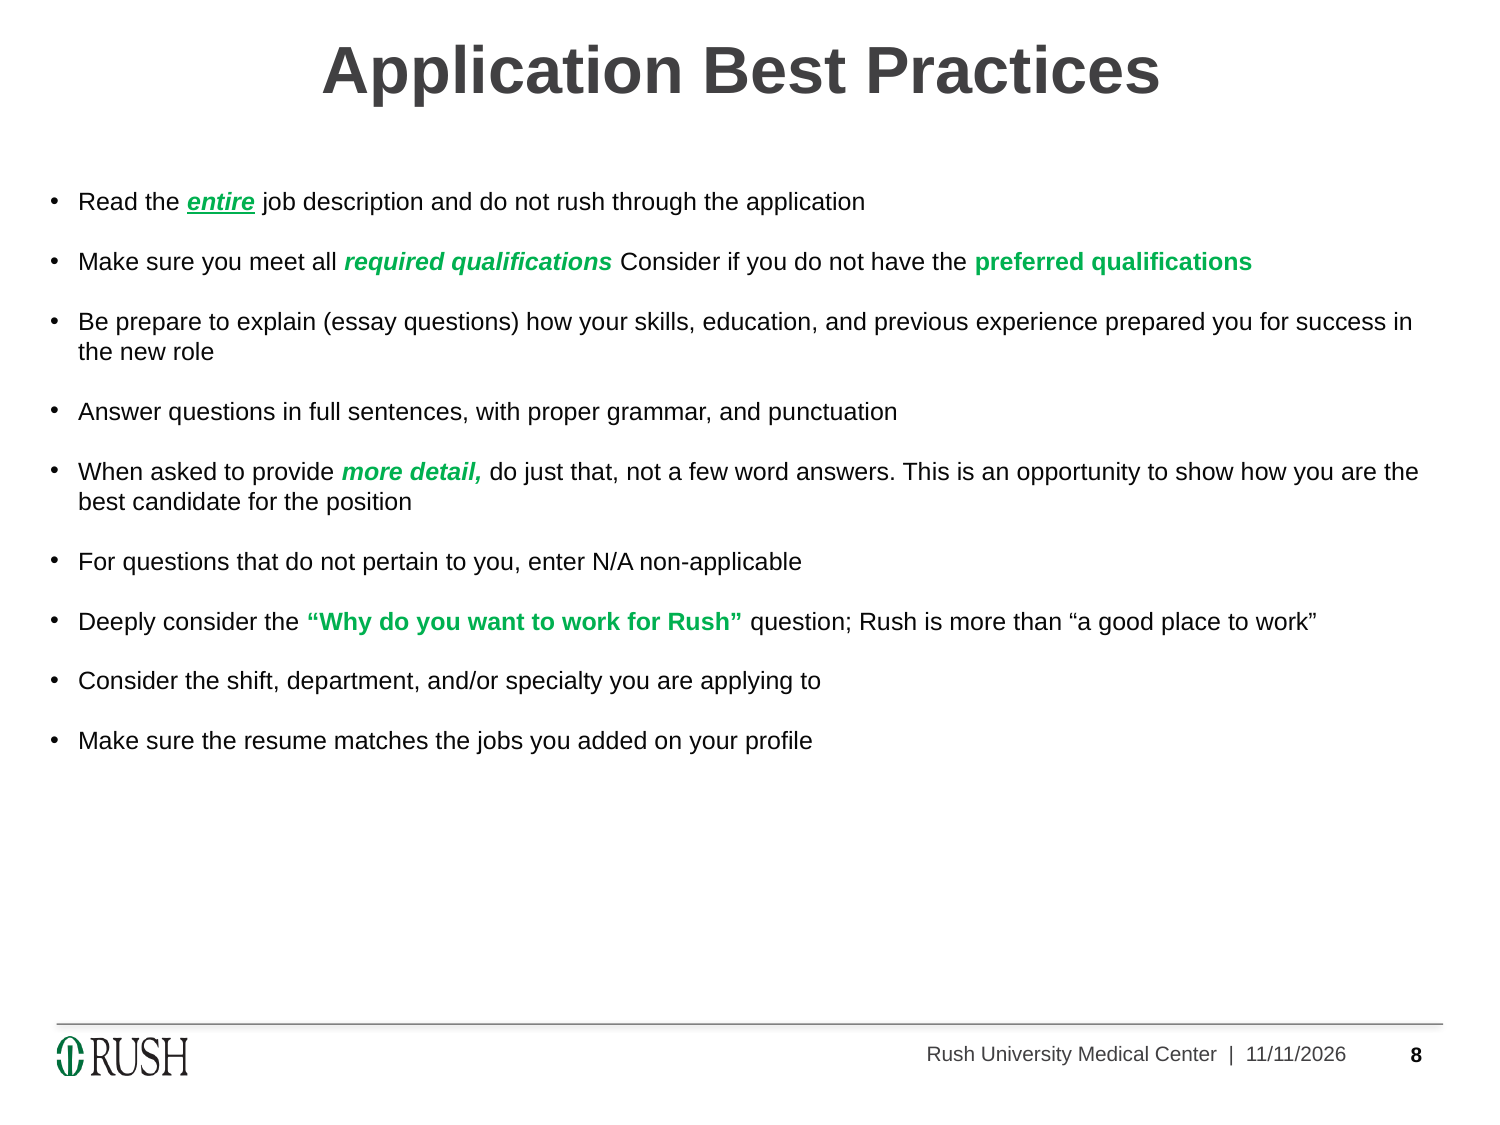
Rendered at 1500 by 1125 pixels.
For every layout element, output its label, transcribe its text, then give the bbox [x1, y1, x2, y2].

list [550, 1036, 1057, 1071]
list Read the entire job description and do not rush through the application Make sure you meet all required qualifications Consider if you do not have the preferred qualifications Be prepare to explain (essay questions) how your skills, education, and previous experience prepared you for success in the new role Answer questions in full sentences, with proper grammar, and punctuation When asked to provide more detail, do just that, not a few word answers. This is an opportunity to show how you are the best candidate for the position For questions that do not pertain to you, enter N/A non-applicable Deeply consider the “Why do you want to work for Rush” question; Rush is more than “a good place to work” Consider the shift, department, and/or specialty you are applying to Make sure the resume matches the jobs you added on your profile [50, 148, 1447, 994]
text_box Application Best Practices [49, 36, 1435, 109]
